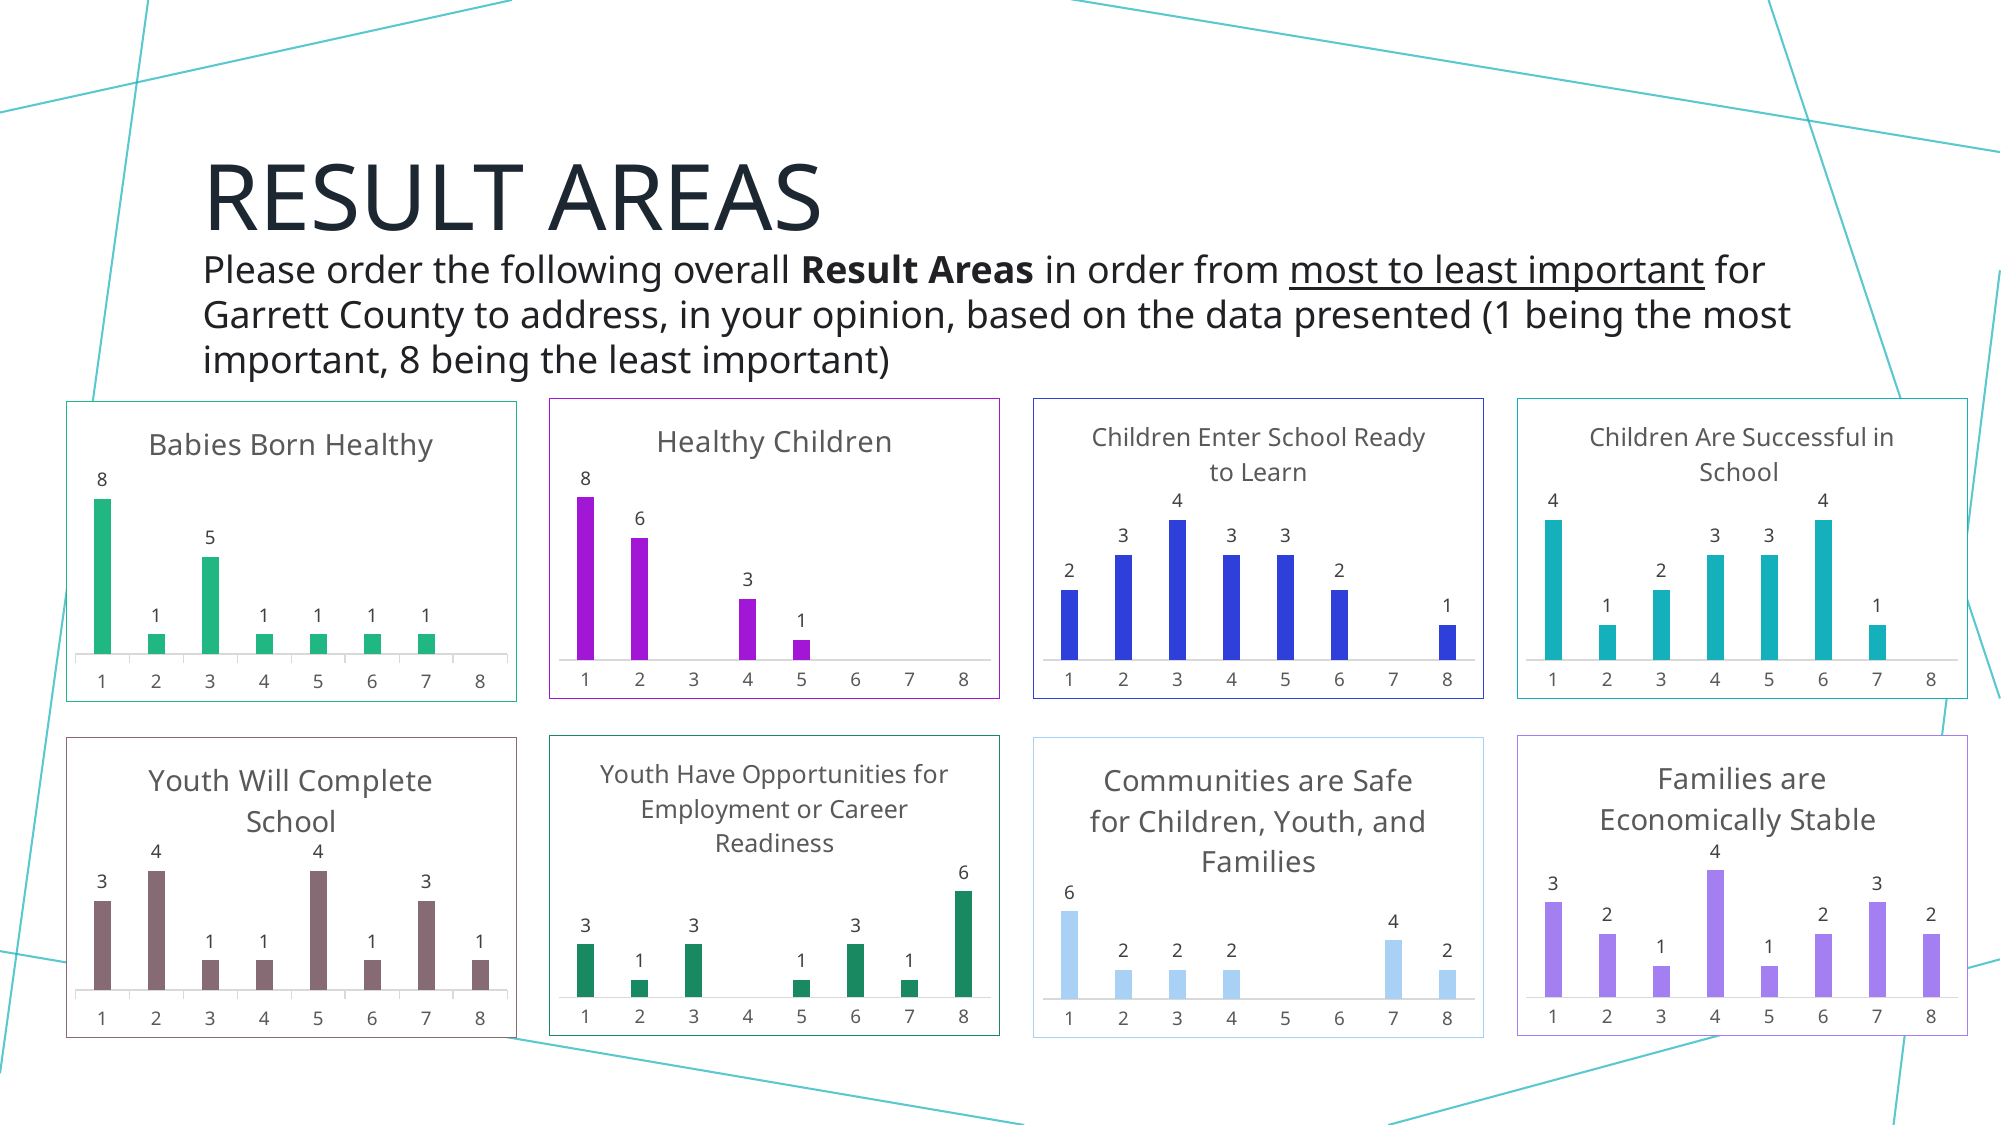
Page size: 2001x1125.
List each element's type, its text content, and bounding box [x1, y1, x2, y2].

chart [549, 735, 1000, 1036]
chart [1033, 737, 1484, 1038]
chart [549, 398, 1000, 699]
chart [66, 401, 517, 702]
title Result areas [187, 87, 1813, 239]
chart [66, 737, 517, 1038]
chart [1033, 398, 1484, 699]
list Please order the following overall Result Areas in order from most to least important for Garrett County to address, in your opinion, based on the data presented (1 being the most important, 8 being the least important) [187, 239, 1813, 412]
chart [1517, 735, 1968, 1036]
chart [1517, 398, 1968, 699]
